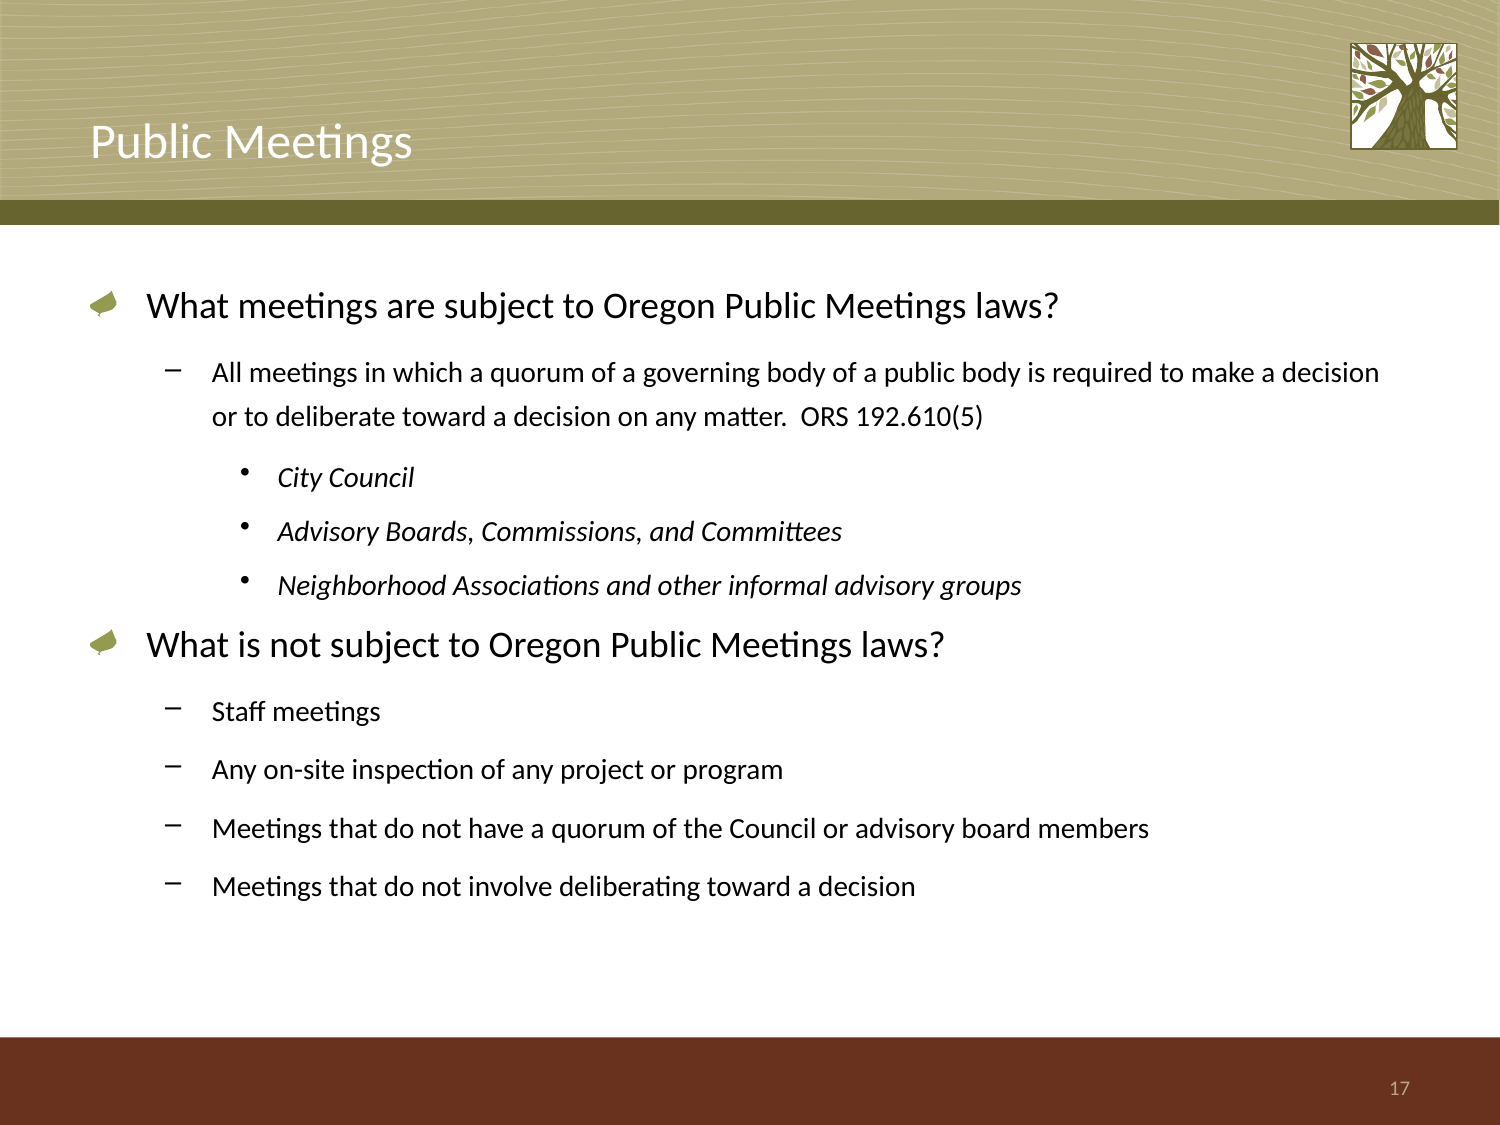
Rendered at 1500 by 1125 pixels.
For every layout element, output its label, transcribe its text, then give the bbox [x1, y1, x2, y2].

title Public Meetings [74, 44, 1426, 233]
picture [0, 0, 1500, 200]
list What meetings are subject to Oregon Public Meetings laws? All meetings in which a quorum of a governing body of a public body is required to make a decision or to deliberate toward a decision on any matter. ORS 192.610(5) City Council Advisory Boards, Commissions, and Committees Neighborhood Associations and other informal advisory groups What is not subject to Oregon Public Meetings laws? Staff meetings Any on-site inspection of any project or program Meetings that do not have a quorum of the Council or advisory board members Meetings that do not involve deliberating toward a decision [74, 262, 1426, 1006]
